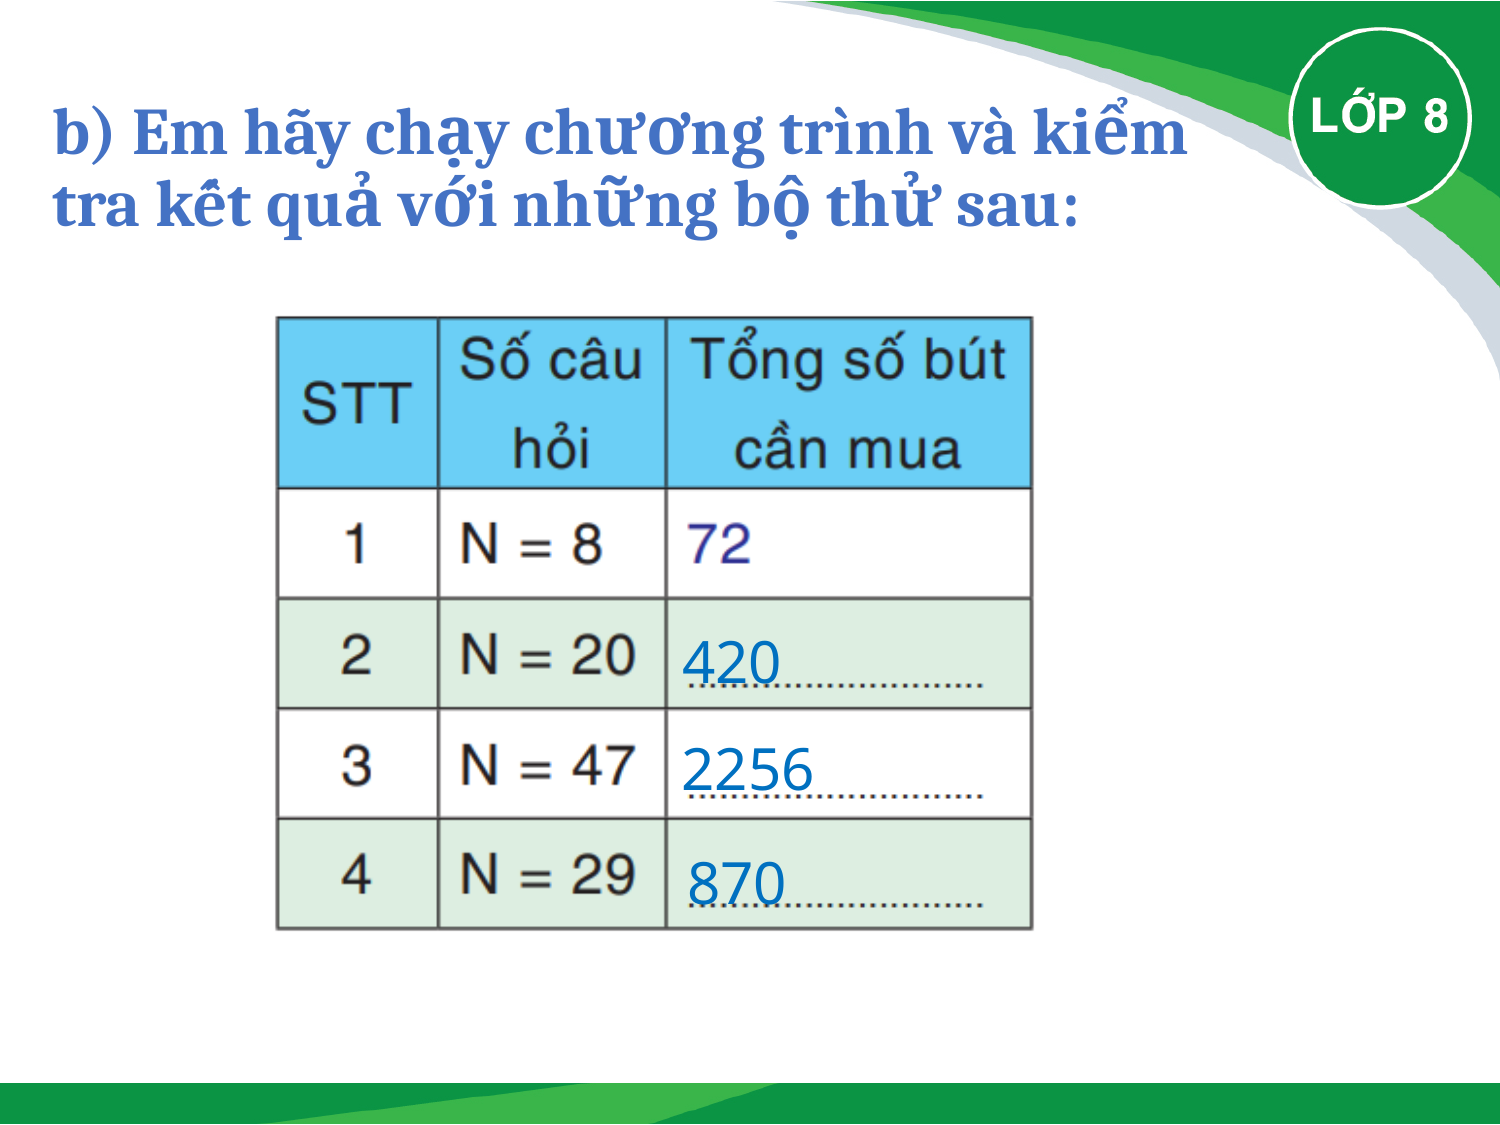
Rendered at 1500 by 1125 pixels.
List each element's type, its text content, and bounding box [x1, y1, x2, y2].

title b) Em hãy chạy chương trình và kiểm tra kết quả với những bộ thử sau: [37, 59, 1238, 278]
picture [0, 1, 1500, 1124]
